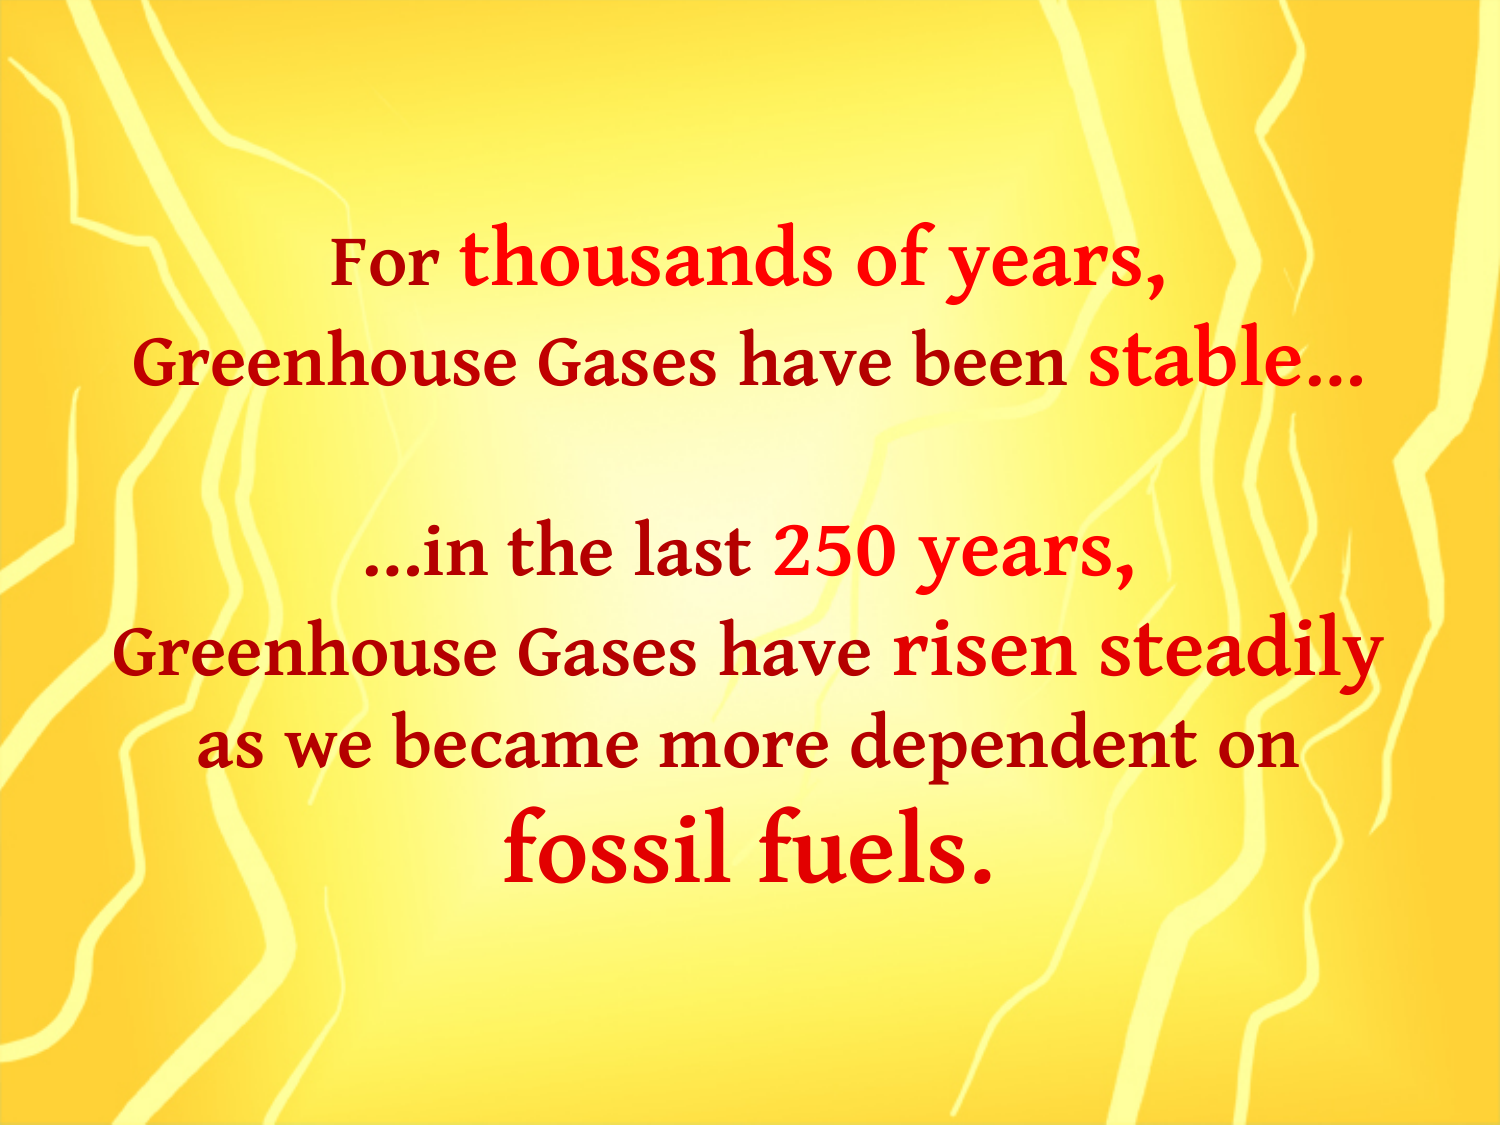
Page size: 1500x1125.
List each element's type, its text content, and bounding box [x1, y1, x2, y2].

text_box For thousands of years, Greenhouse Gases have been stable… …in the last 250 years, Greenhouse Gases have risen steadily as we became more dependent on fossil fuels. [78, 194, 1420, 910]
picture [0, 0, 1500, 1125]
